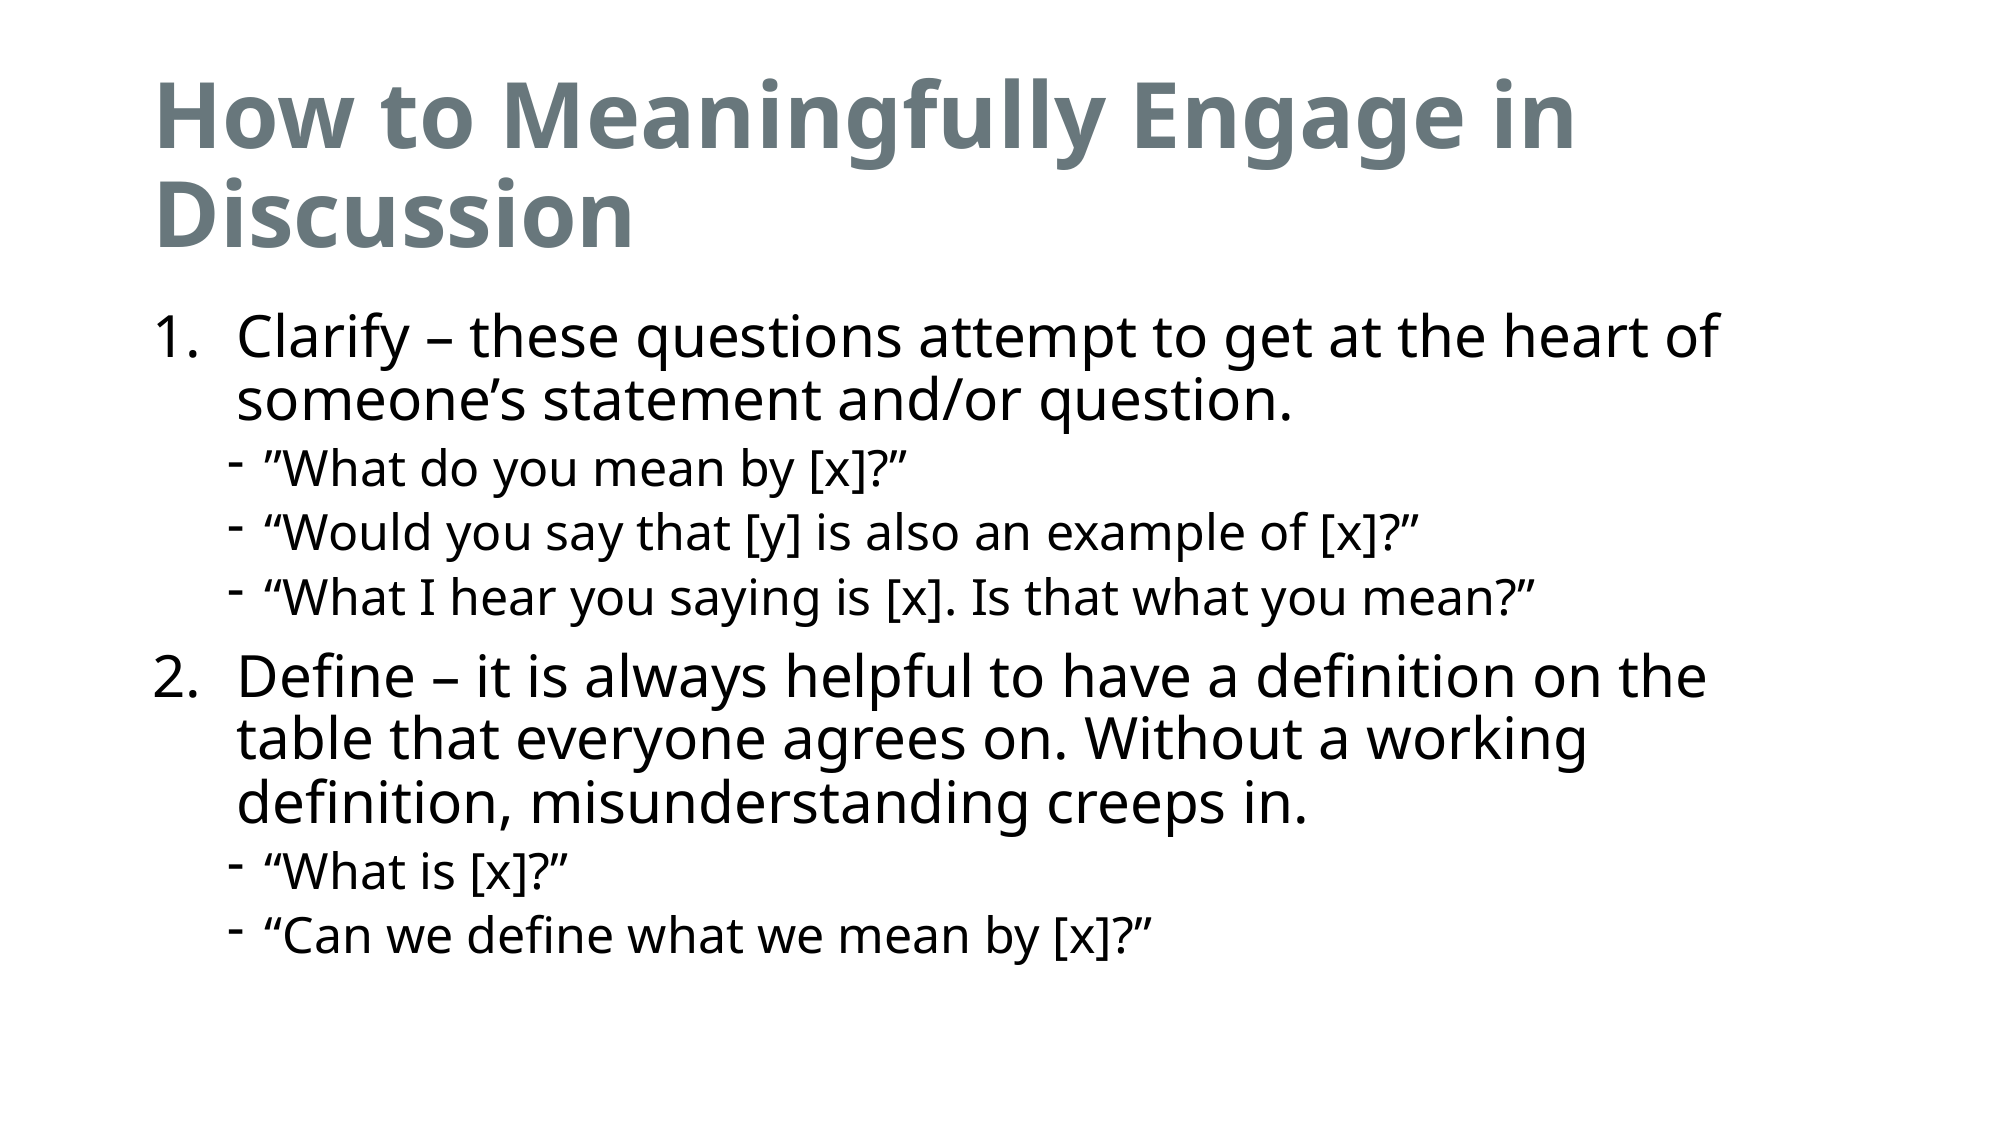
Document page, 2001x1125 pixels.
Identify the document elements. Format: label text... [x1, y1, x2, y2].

title How to Meaningfully Engage in Discussion [137, 59, 1863, 278]
list Clarify – these questions attempt to get at the heart of someone’s statement and/or question. ”What do you mean by [x]?” “Would you say that [y] is also an example of [x]?” “What I hear you saying is [x]. Is that what you mean?” Define – it is always helpful to have a definition on the table that everyone agrees on. Without a working definition, misunderstanding creeps in. “What is [x]?” “Can we define what we mean by [x]?” [137, 299, 1863, 1014]
